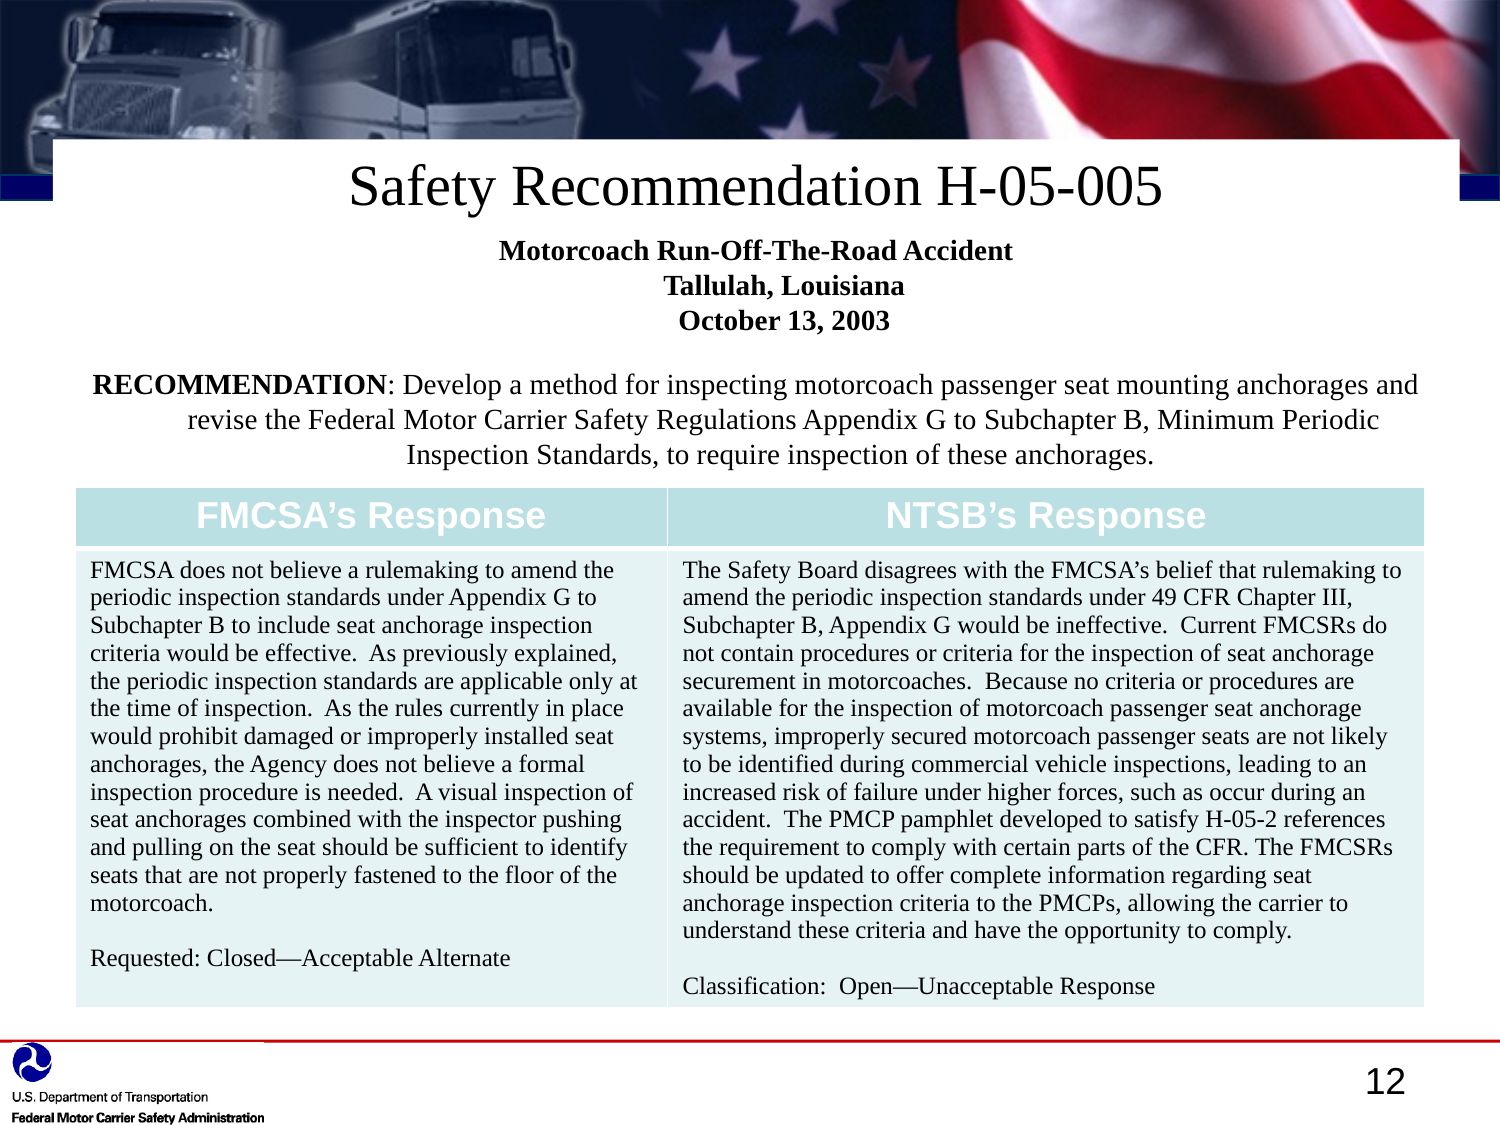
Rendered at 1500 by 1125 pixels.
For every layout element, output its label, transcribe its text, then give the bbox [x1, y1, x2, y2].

table_cell FMCSA does not believe a rulemaking to amend the periodic inspection standards under Appendix G to Subchapter B to include seat anchorage inspection criteria would be effective. As previously explained, the periodic inspection standards are applicable only at the time of inspection. As the rules currently in place would prohibit damaged or improperly installed seat anchorages, the Agency does not believe a formal inspection procedure is needed. A visual inspection of seat anchorages combined with the inspector pushing and pulling on the seat should be sufficient to identify seats that are not properly fastened to the floor of the motorcoach. Requested: Closed—Acceptable Alternate [76, 551, 667, 1007]
table_header FMCSA’s Response [76, 488, 667, 546]
table_header NTSB’s Response [668, 488, 1424, 546]
picture [12, 1042, 264, 1125]
list Safety Recommendation H-05-005 Motorcoach Run-Off-The-Road Accident Tallulah, Louisiana October 13, 2003 RECOMMENDATION: Develop a method for inspecting motorcoach passenger seat mounting anchorages and revise the Federal Motor Carrier Safety Regulations Appendix G to Subchapter B, Minimum Periodic Inspection Standards, to require inspection of these anchorages. [52, 139, 1460, 1013]
picture [0, 0, 1500, 174]
table_cell The Safety Board disagrees with the FMCSA’s belief that rulemaking to amend the periodic inspection standards under 49 CFR Chapter III, Subchapter B, Appendix G would be ineffective. Current FMCSRs do not contain procedures or criteria for the inspection of seat anchorage securement in motorcoaches. Because no criteria or procedures are available for the inspection of motorcoach passenger seat anchorage systems, improperly secured motorcoach passenger seats are not likely to be identified during commercial vehicle inspections, leading to an increased risk of failure under higher forces, such as occur during an accident. The PMCP pamphlet developed to satisfy H-05-2 references the requirement to comply with certain parts of the CFR. The FMCSRs should be updated to offer complete information regarding seat anchorage inspection criteria to the PMCPs, allowing the carrier to understand these criteria and have the opportunity to comply. Classification: Open—Unacceptable Response [668, 551, 1424, 1007]
